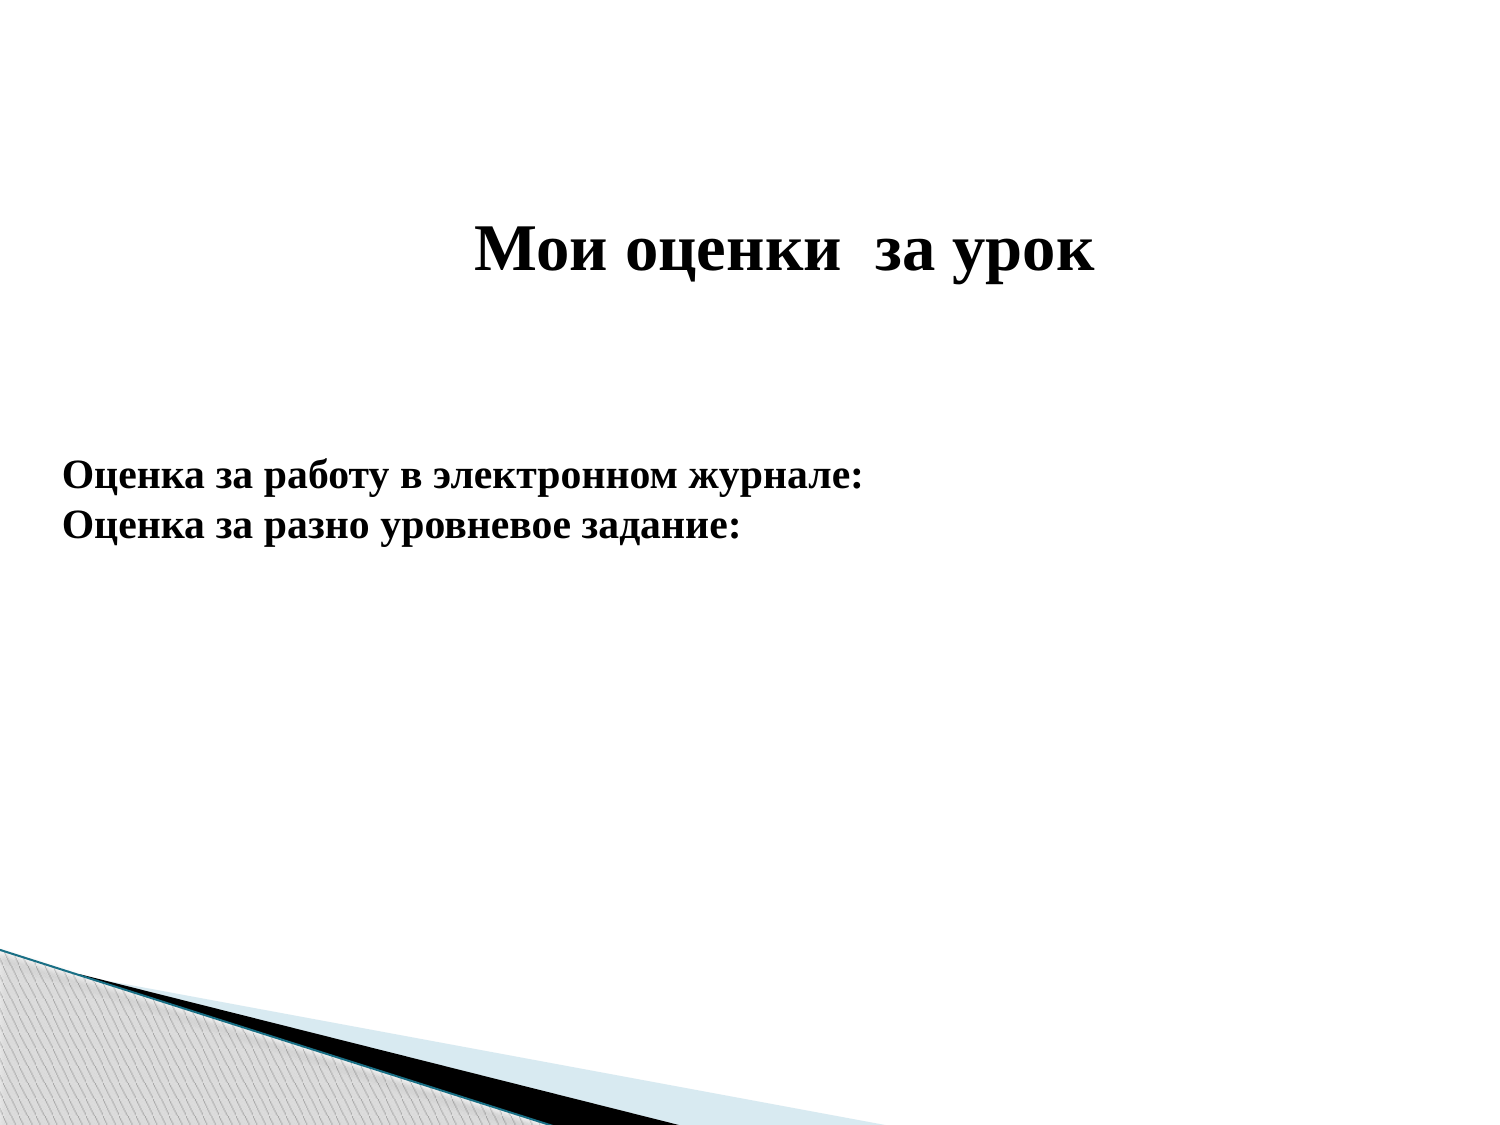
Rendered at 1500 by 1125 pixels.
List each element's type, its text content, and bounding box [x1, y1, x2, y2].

text_box Мои оценки за урок [70, 196, 1500, 292]
text_box Оценка за работу в электронном журнале: Оценка за разно уровневое задание: [46, 439, 1500, 605]
